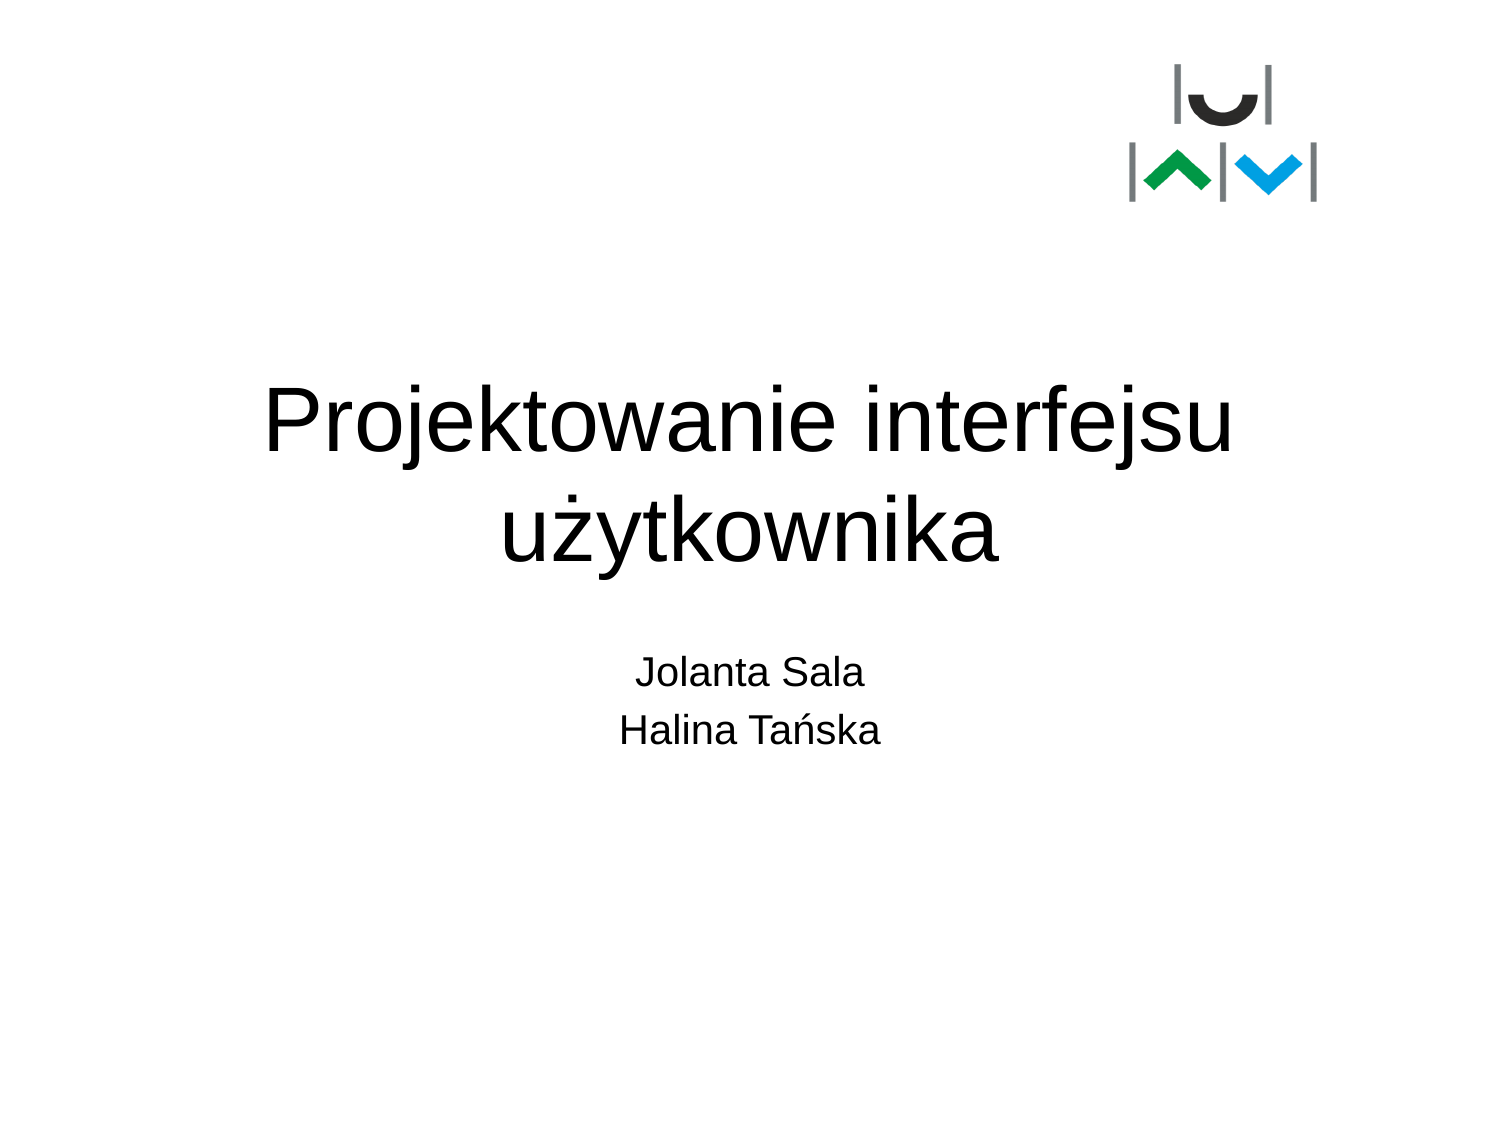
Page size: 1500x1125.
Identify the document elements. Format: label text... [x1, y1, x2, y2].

title Projektowanie interfejsu użytkownika [112, 349, 1388, 591]
picture [1127, 63, 1318, 202]
subtitle Jolanta Sala Halina Tańska [224, 637, 1276, 926]
